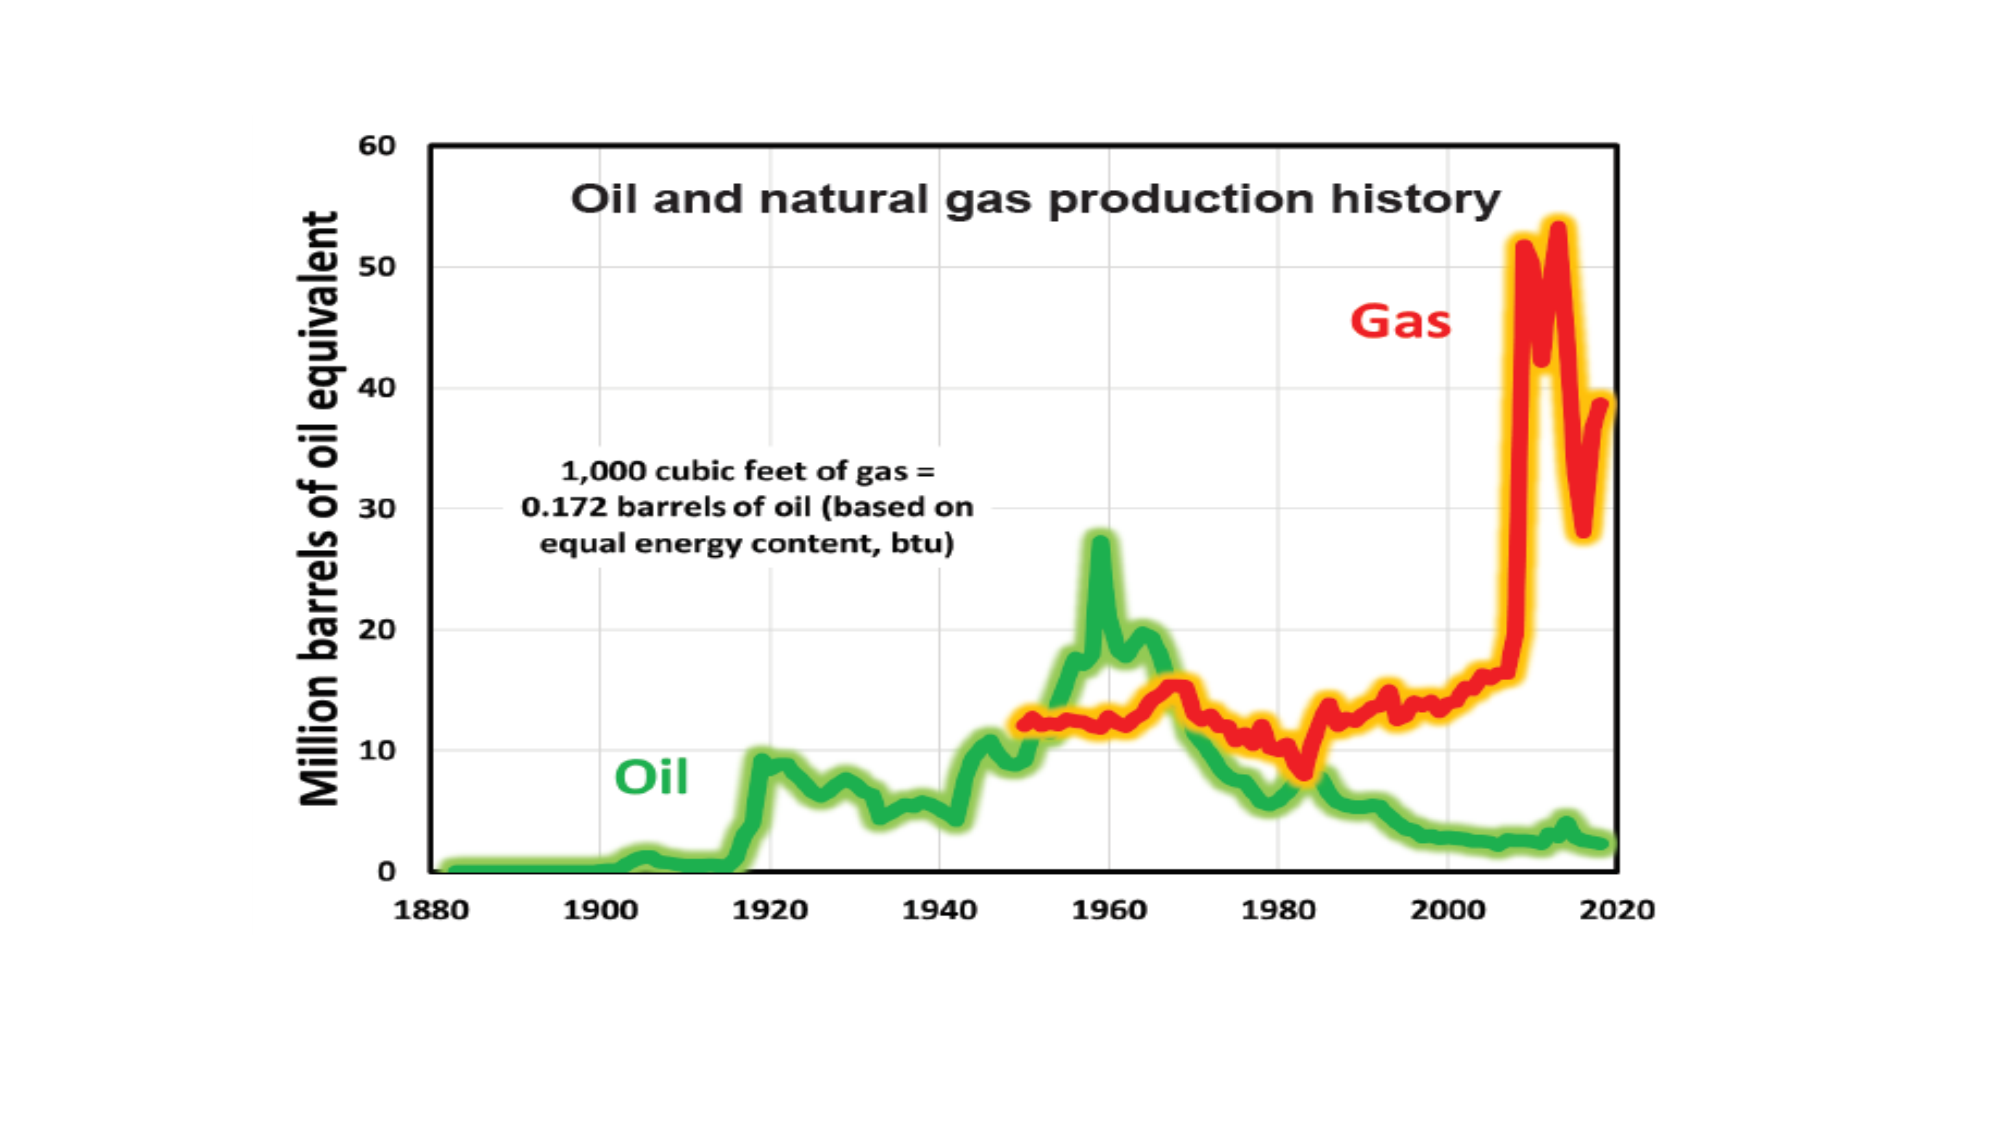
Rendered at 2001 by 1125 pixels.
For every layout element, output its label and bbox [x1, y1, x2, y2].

picture [251, 115, 1738, 935]
